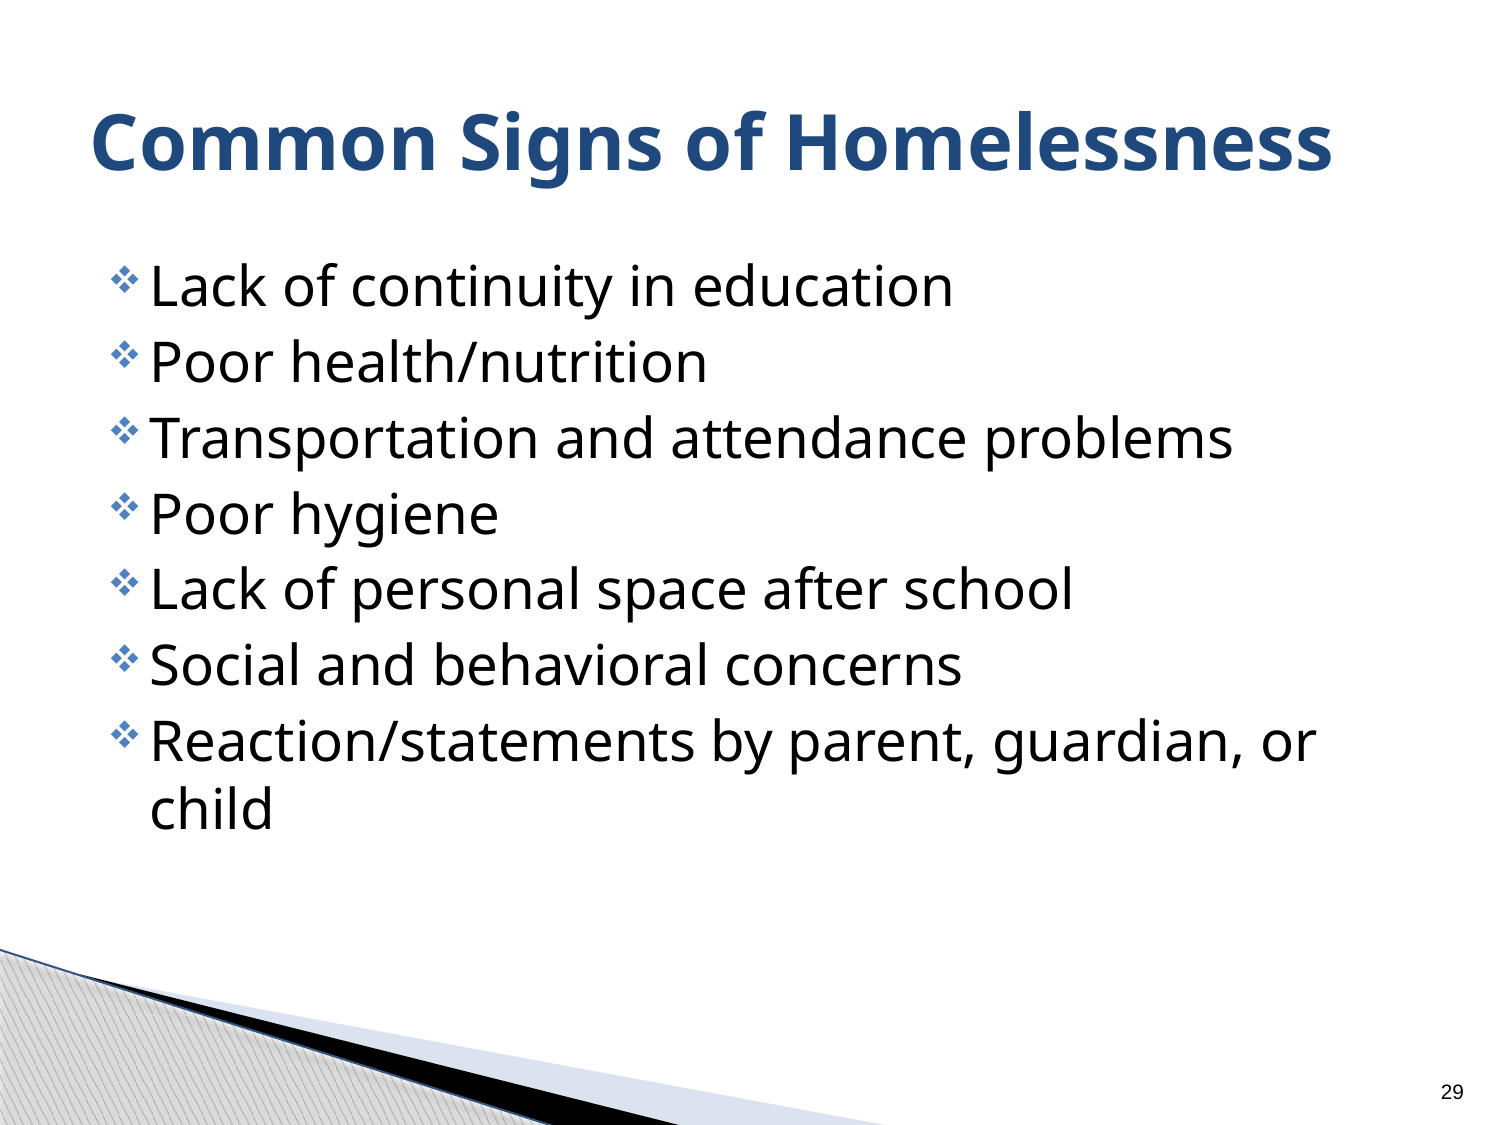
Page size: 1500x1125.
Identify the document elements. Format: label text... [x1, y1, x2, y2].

list Lack of continuity in education Poor health/nutrition Transportation and attendance problems Poor hygiene Lack of personal space after school Social and behavioral concerns Reaction/statements by parent, guardian, or child [75, 243, 1425, 986]
slide_number 29 [1418, 1051, 1479, 1112]
title Common Signs of Homelessness [75, 45, 1425, 233]
